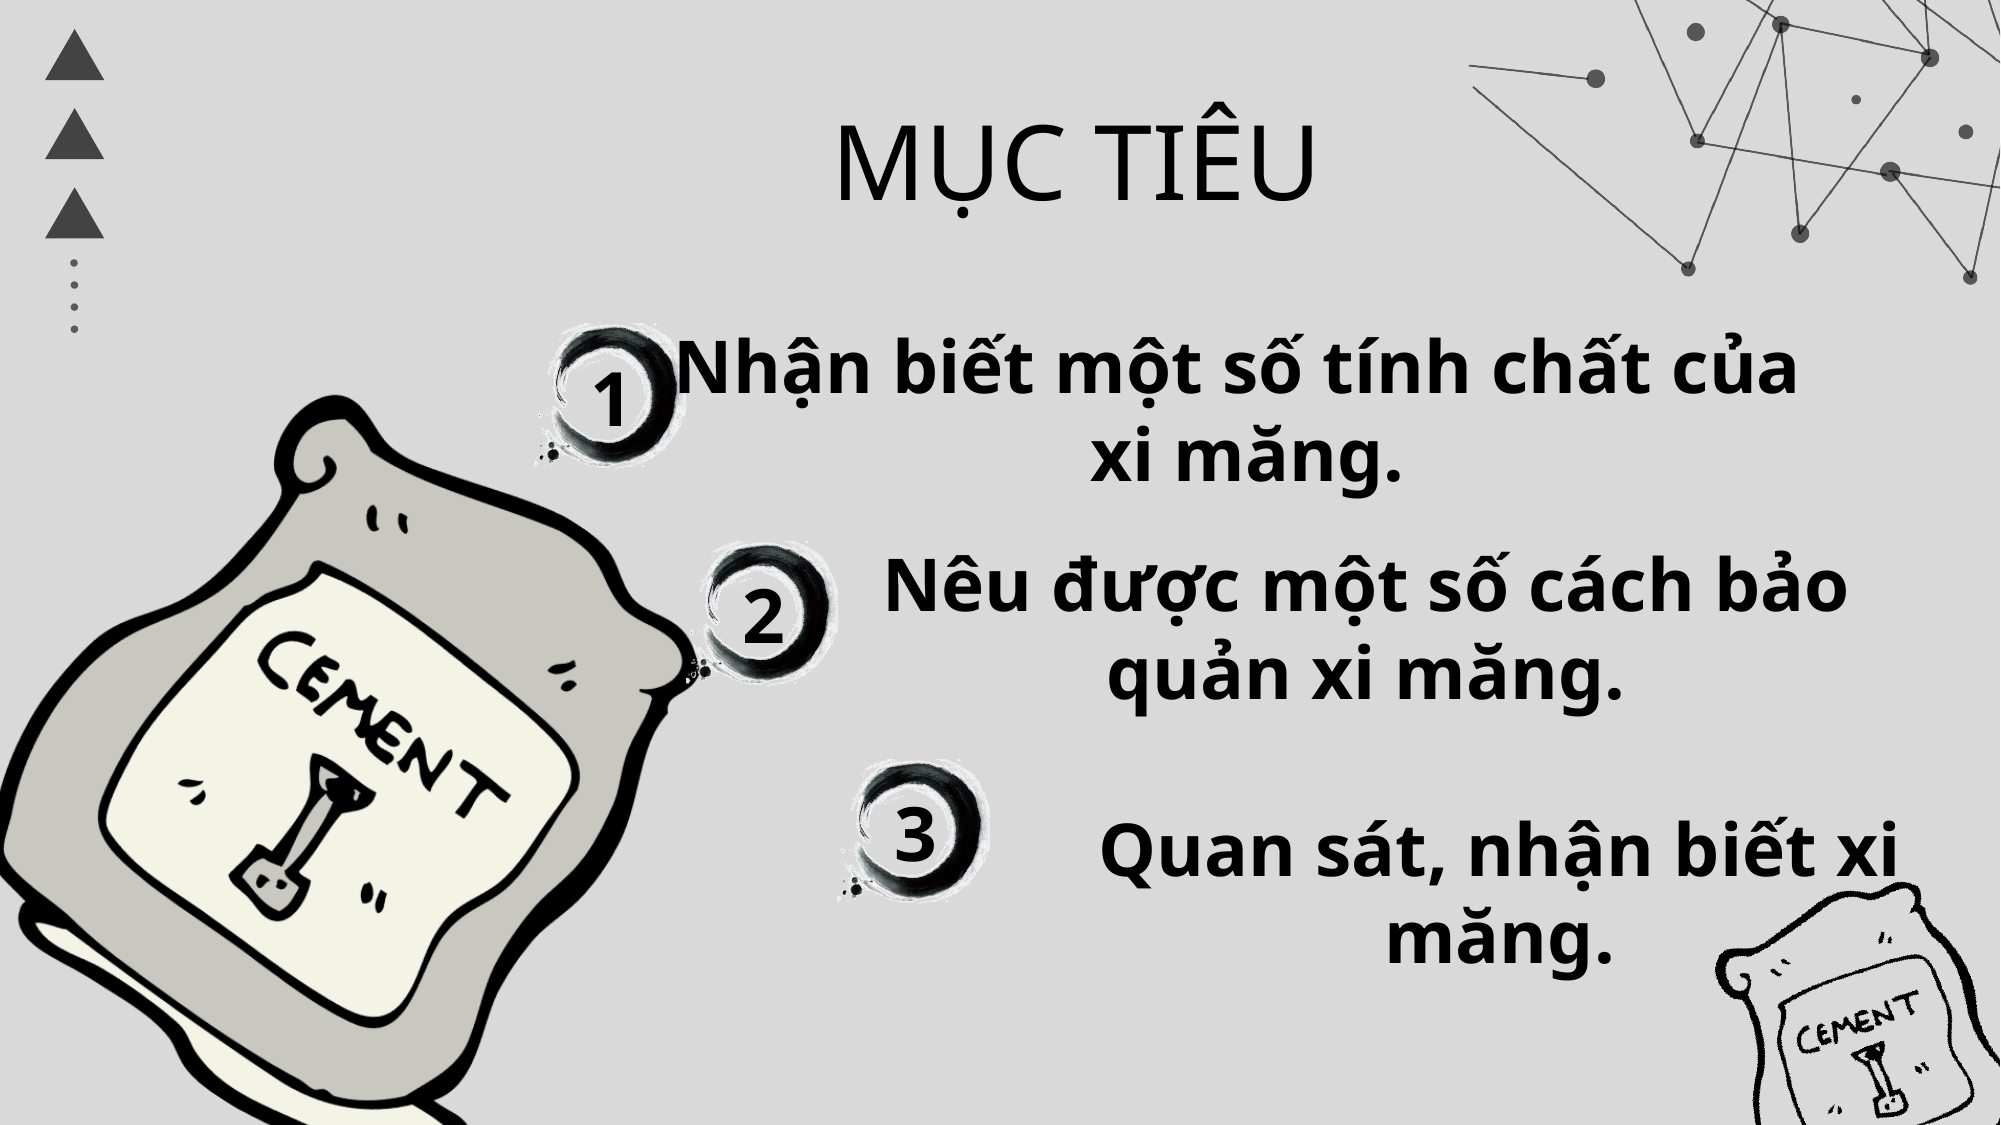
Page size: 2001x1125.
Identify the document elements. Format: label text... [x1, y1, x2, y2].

text_box MỤC TIÊU [816, 88, 1338, 229]
picture [0, 290, 990, 1125]
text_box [0, 151, 227, 211]
text_box Nhận biết một số tính chất của xi măng. [659, 313, 1836, 504]
text_box Quan sát, nhận biết xi măng. [971, 795, 1607, 986]
text_box Nêu được một số cách bảo quản xi măng. [837, 531, 1895, 722]
picture [1393, 0, 2000, 485]
picture [1528, 692, 2000, 1125]
